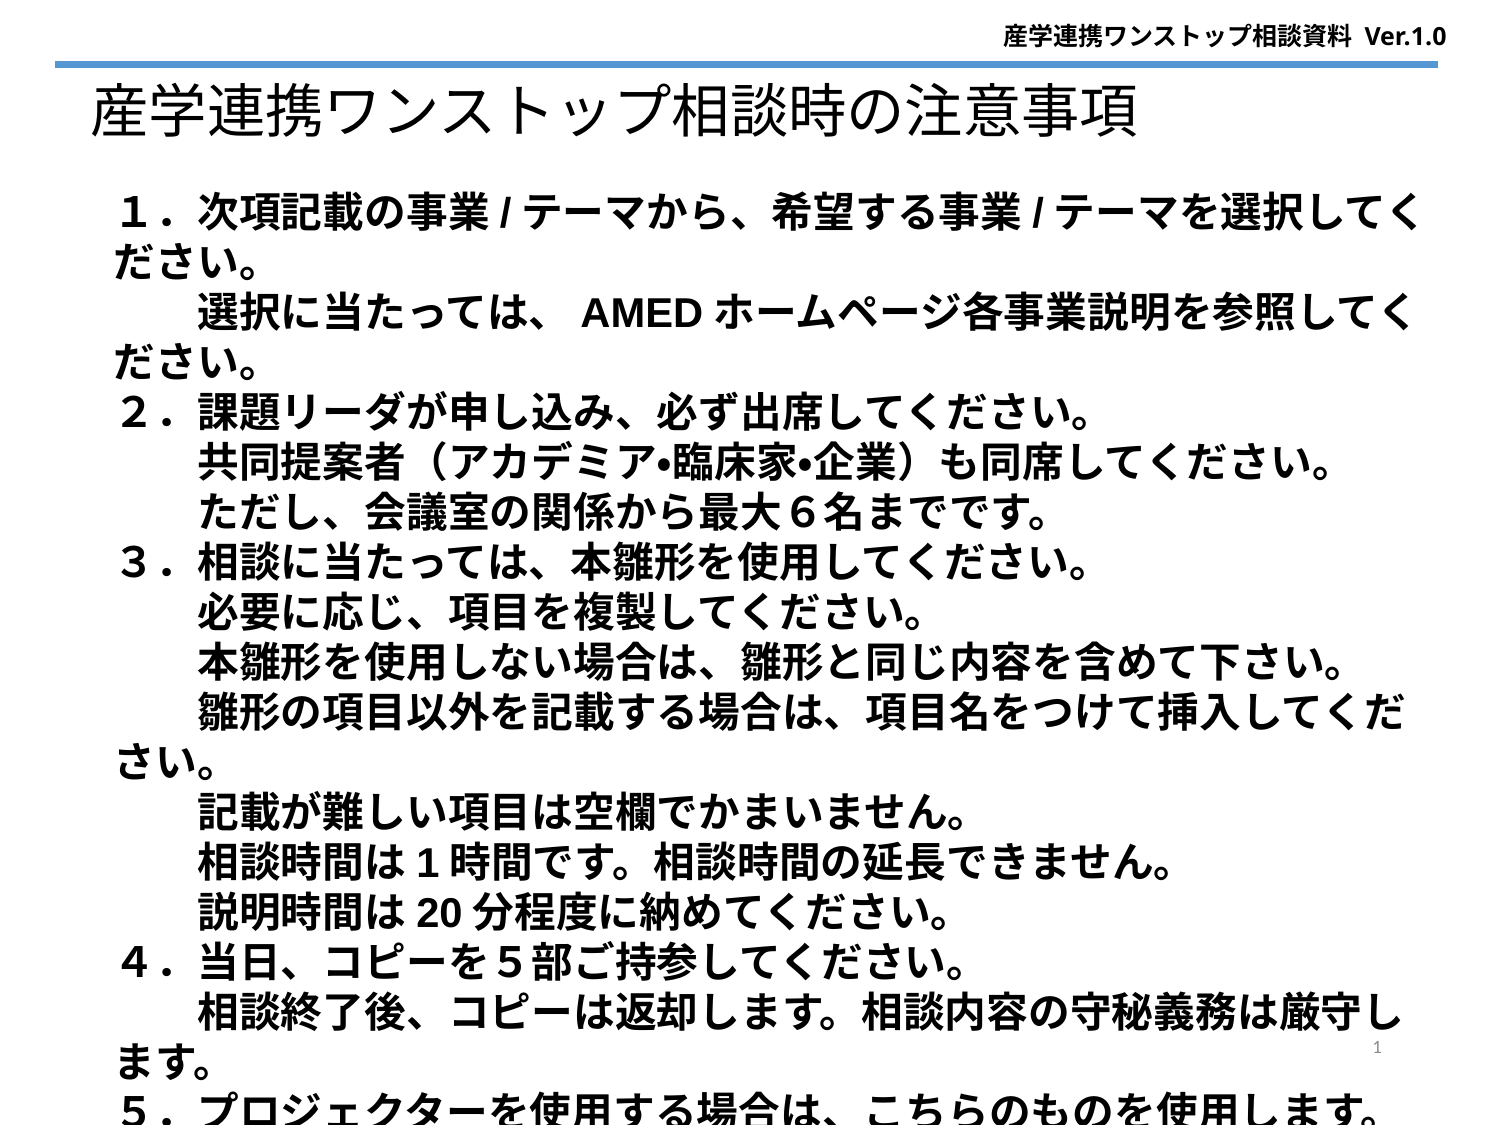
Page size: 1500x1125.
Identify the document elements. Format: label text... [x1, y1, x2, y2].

text_box １．次項記載の事業/テーマから、希望する事業/テーマを選択してください。 選択に当たっては、AMEDホームページ各事業説明を参照してください。 ２．課題リーダが申し込み、必ず出席してください。 共同提案者（アカデミア・臨床家・企業）も同席してください。 ただし、会議室の関係から最大６名までです。 ３．相談に当たっては、本雛形を使用してください。 必要に応じ、項目を複製してください。 本雛形を使用しない場合は、雛形と同じ内容を含めて下さい。 雛形の項目以外を記載する場合は、項目名をつけて挿入してください。 記載が難しい項目は空欄でかまいません。 相談時間は1時間です。相談時間の延長できません。 説明時間は20分程度に納めてください。 ４．当日、コピーを５部ご持参してください。 相談終了後、コピーは返却します。相談内容の守秘義務は厳守します。 ５．プロジェクターを使用する場合は、こちらのものを使用します。 Dsubシュリンク15ピン接続。Macの場合は変換器をご持参ください。 [99, 178, 1443, 1125]
text_box 産学連携ワンストップ相談時の注意事項 [75, 66, 1153, 152]
